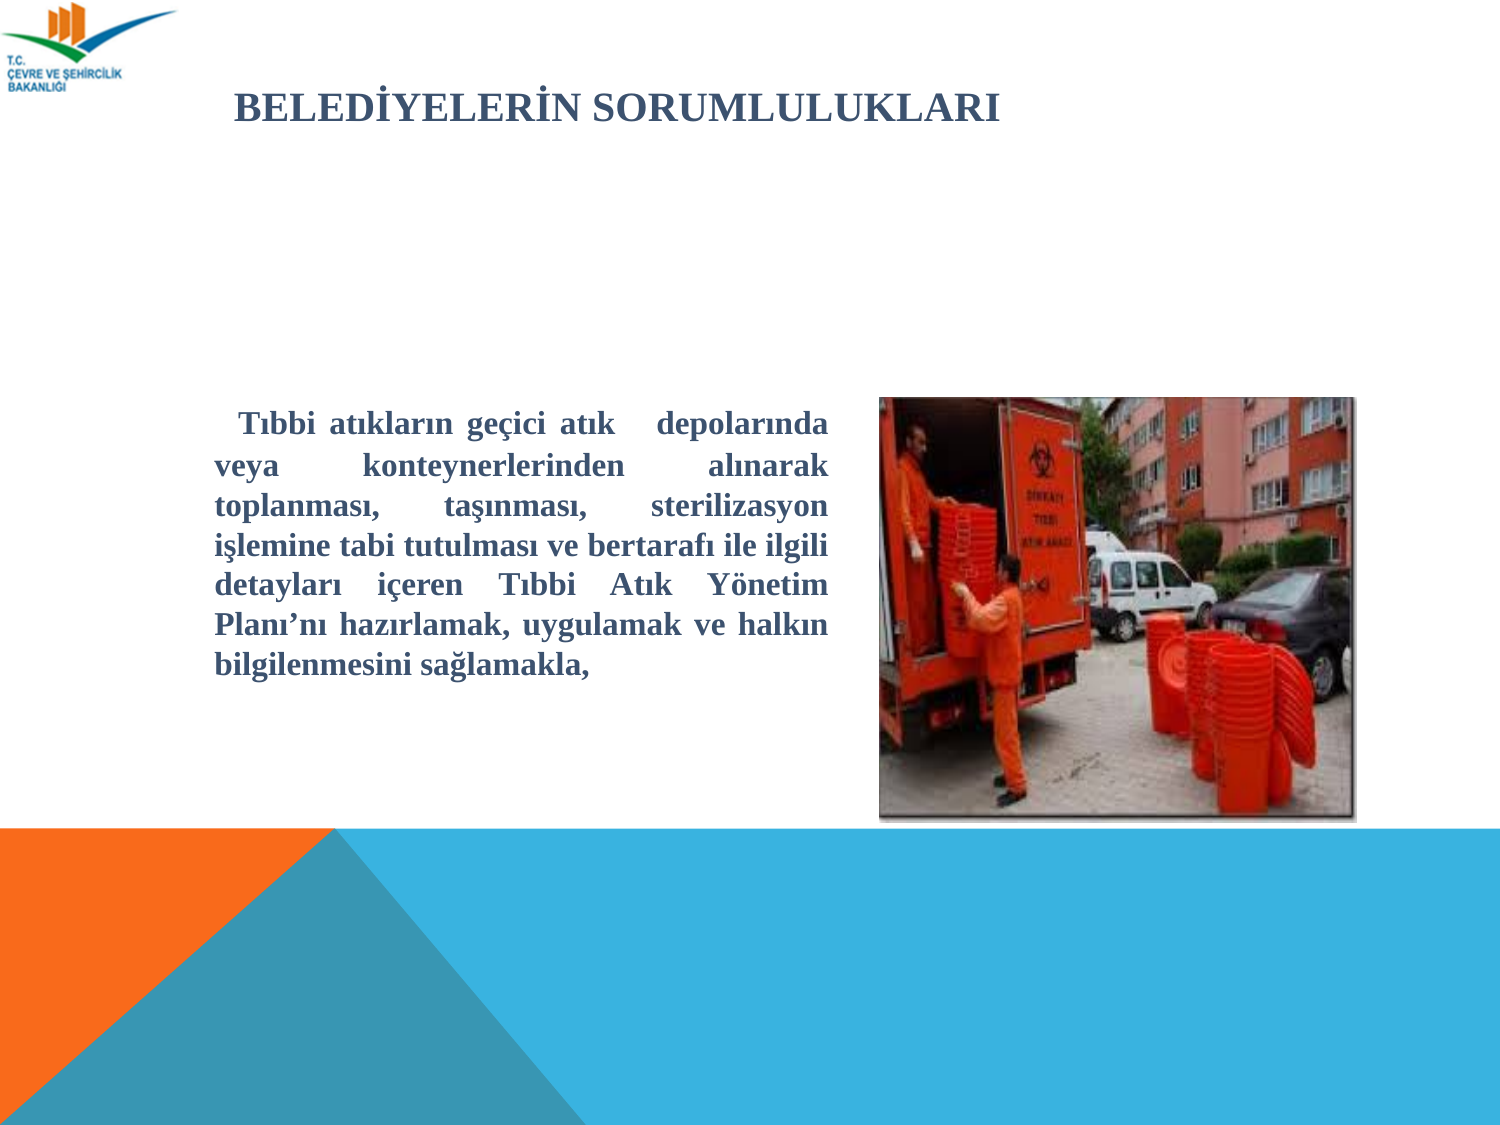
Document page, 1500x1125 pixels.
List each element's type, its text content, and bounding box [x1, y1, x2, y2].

title BELEDİYELERİN SORUMLULUKLARI [135, 60, 1369, 150]
list Tıbbi atıkların geçici atık depolarında veya konteynerlerinden alınarak toplanması, taşınması, sterilizasyon işlemine tabi tutulması ve bertarafı ile ilgili detayları içeren Tıbbi Atık Yönetim Planı’nı hazırlamak, uygulamak ve halkın bilgilenmesini sağlamakla, [143, 385, 845, 906]
picture [879, 396, 1357, 823]
picture [0, 2, 179, 93]
